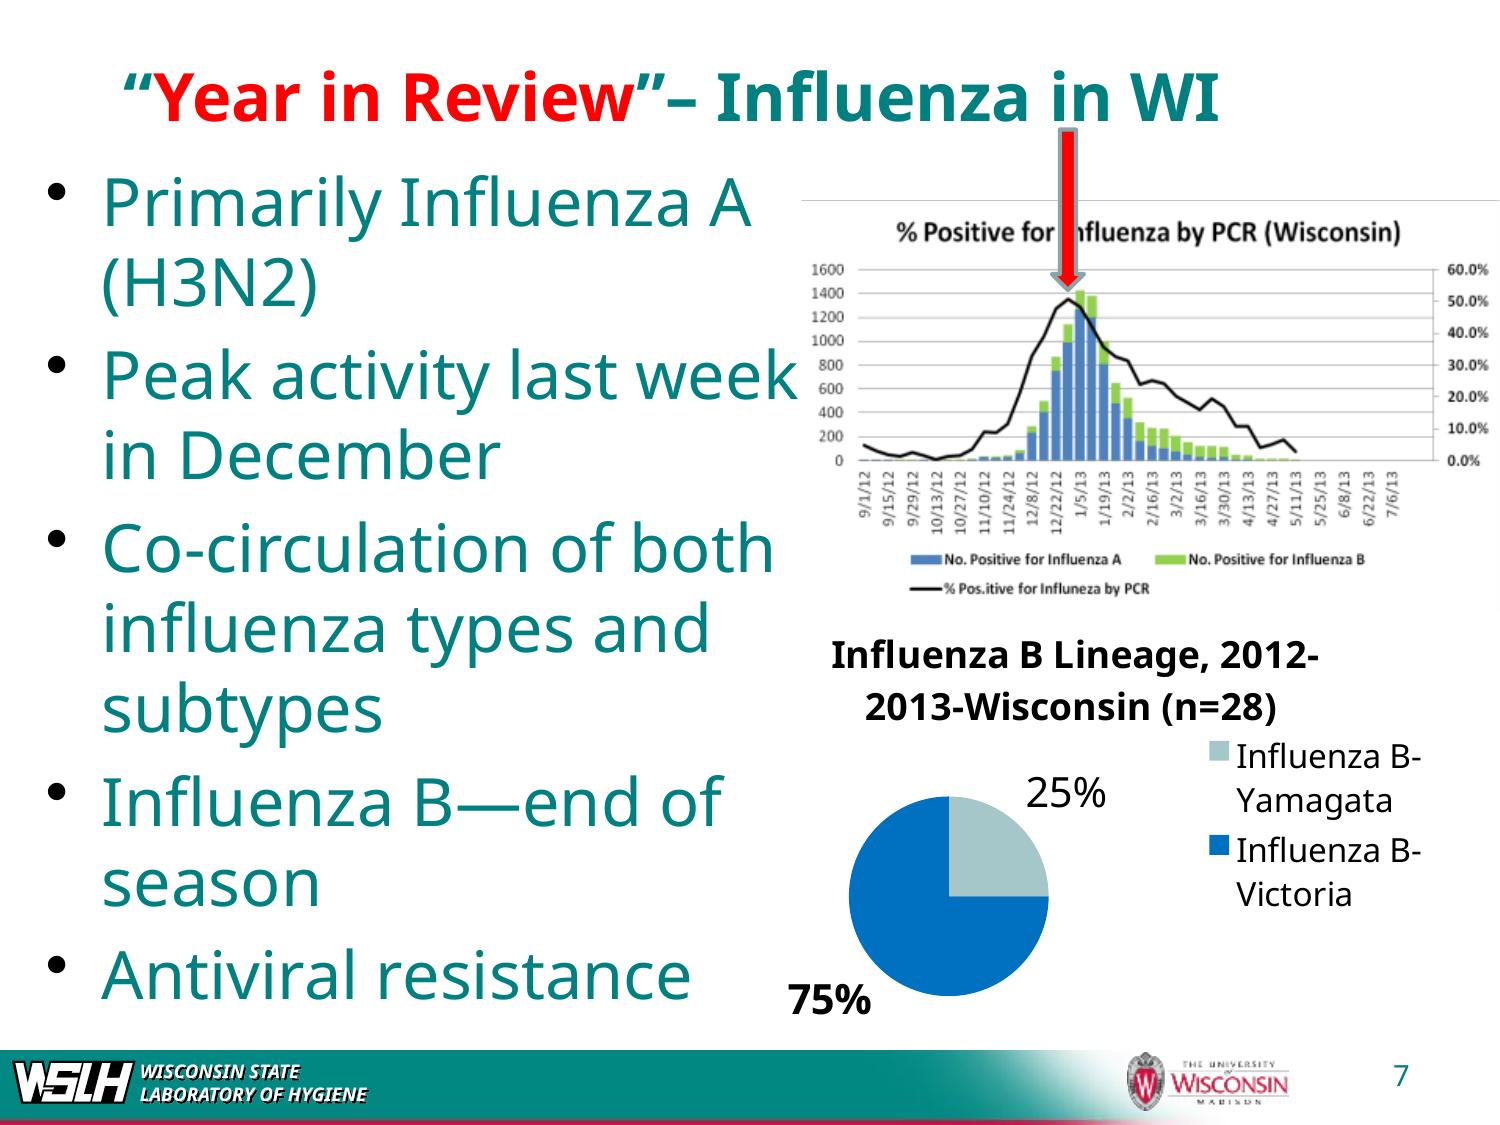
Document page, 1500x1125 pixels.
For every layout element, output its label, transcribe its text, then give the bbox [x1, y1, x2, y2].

list Primarily Influenza A (H3N2) Peak activity last week in December Co-circulation of both influenza types and subtypes Influenza B—end of season Antiviral resistance [30, 151, 825, 834]
picture [0, 1050, 1307, 1125]
picture [800, 199, 1500, 614]
chart [695, 599, 1447, 1051]
slide_number 7 [1074, 1059, 1426, 1103]
title “Year in Review”– Influenza in WI [108, 30, 1402, 158]
text_box [1057, 127, 1079, 197]
